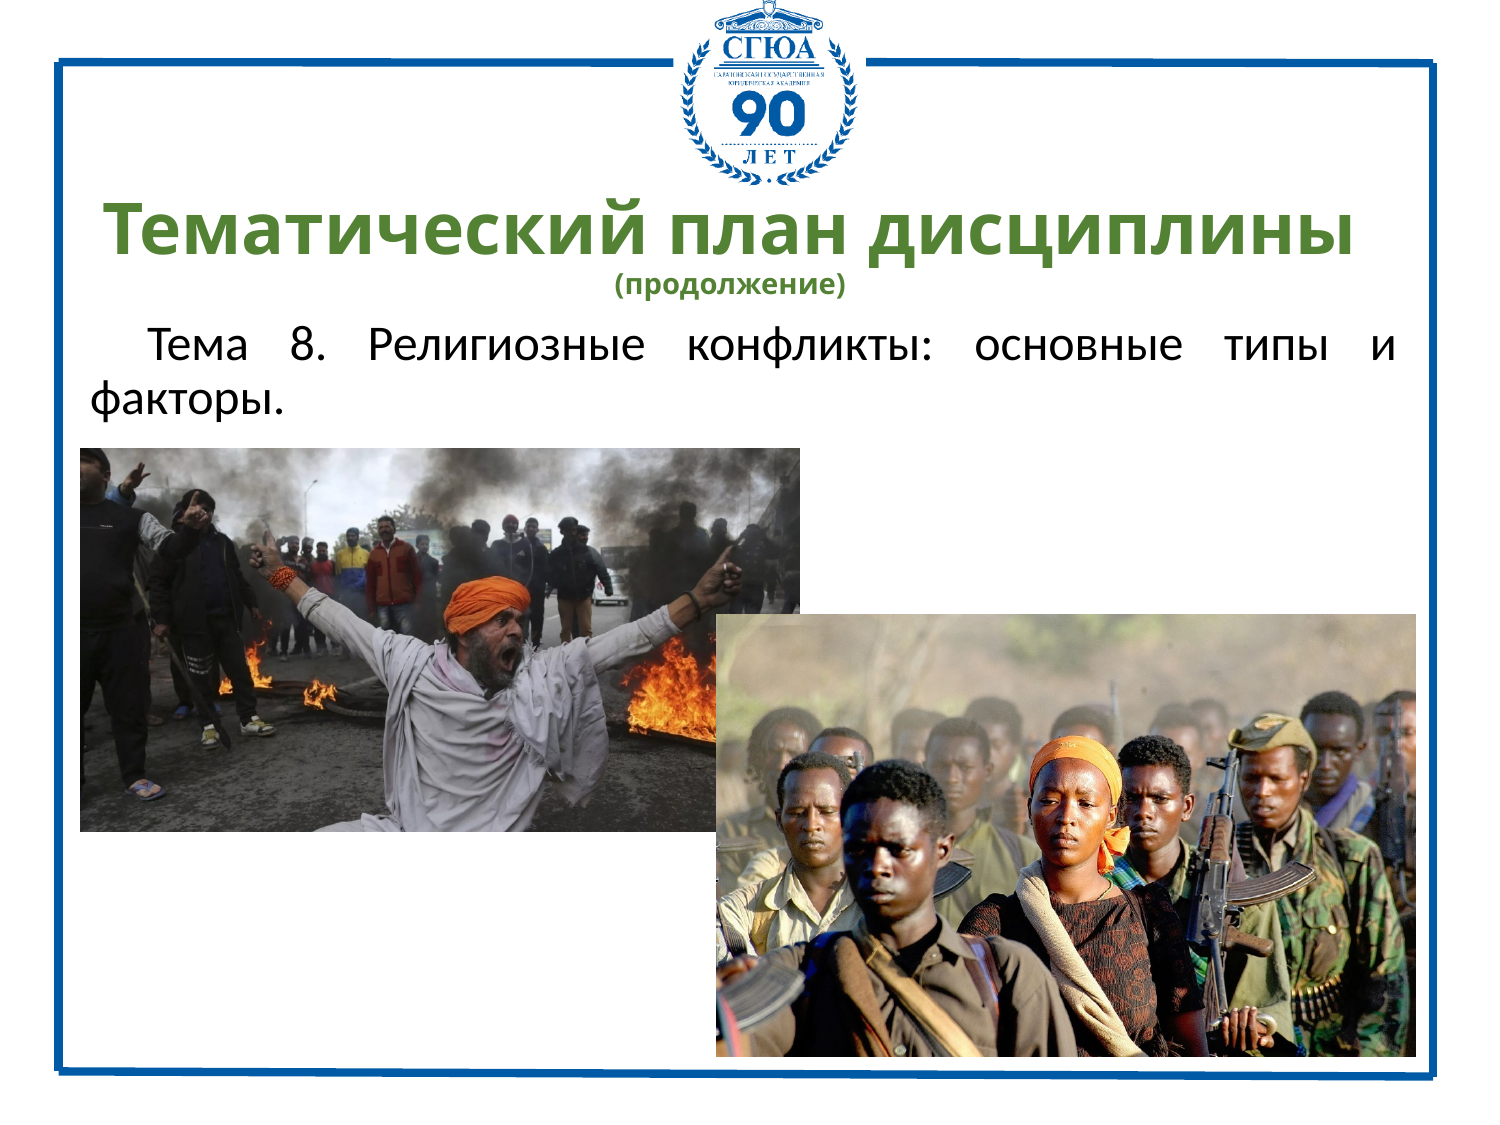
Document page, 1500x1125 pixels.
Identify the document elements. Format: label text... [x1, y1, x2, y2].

picture [679, 0, 858, 186]
list Тема 8. Религиозные конфликты: основные типы и факторы. [73, 309, 1413, 452]
title Тематический план дисциплины (продолжение) [83, 183, 1378, 309]
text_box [58, 1071, 1433, 1077]
picture [80, 448, 1416, 1057]
